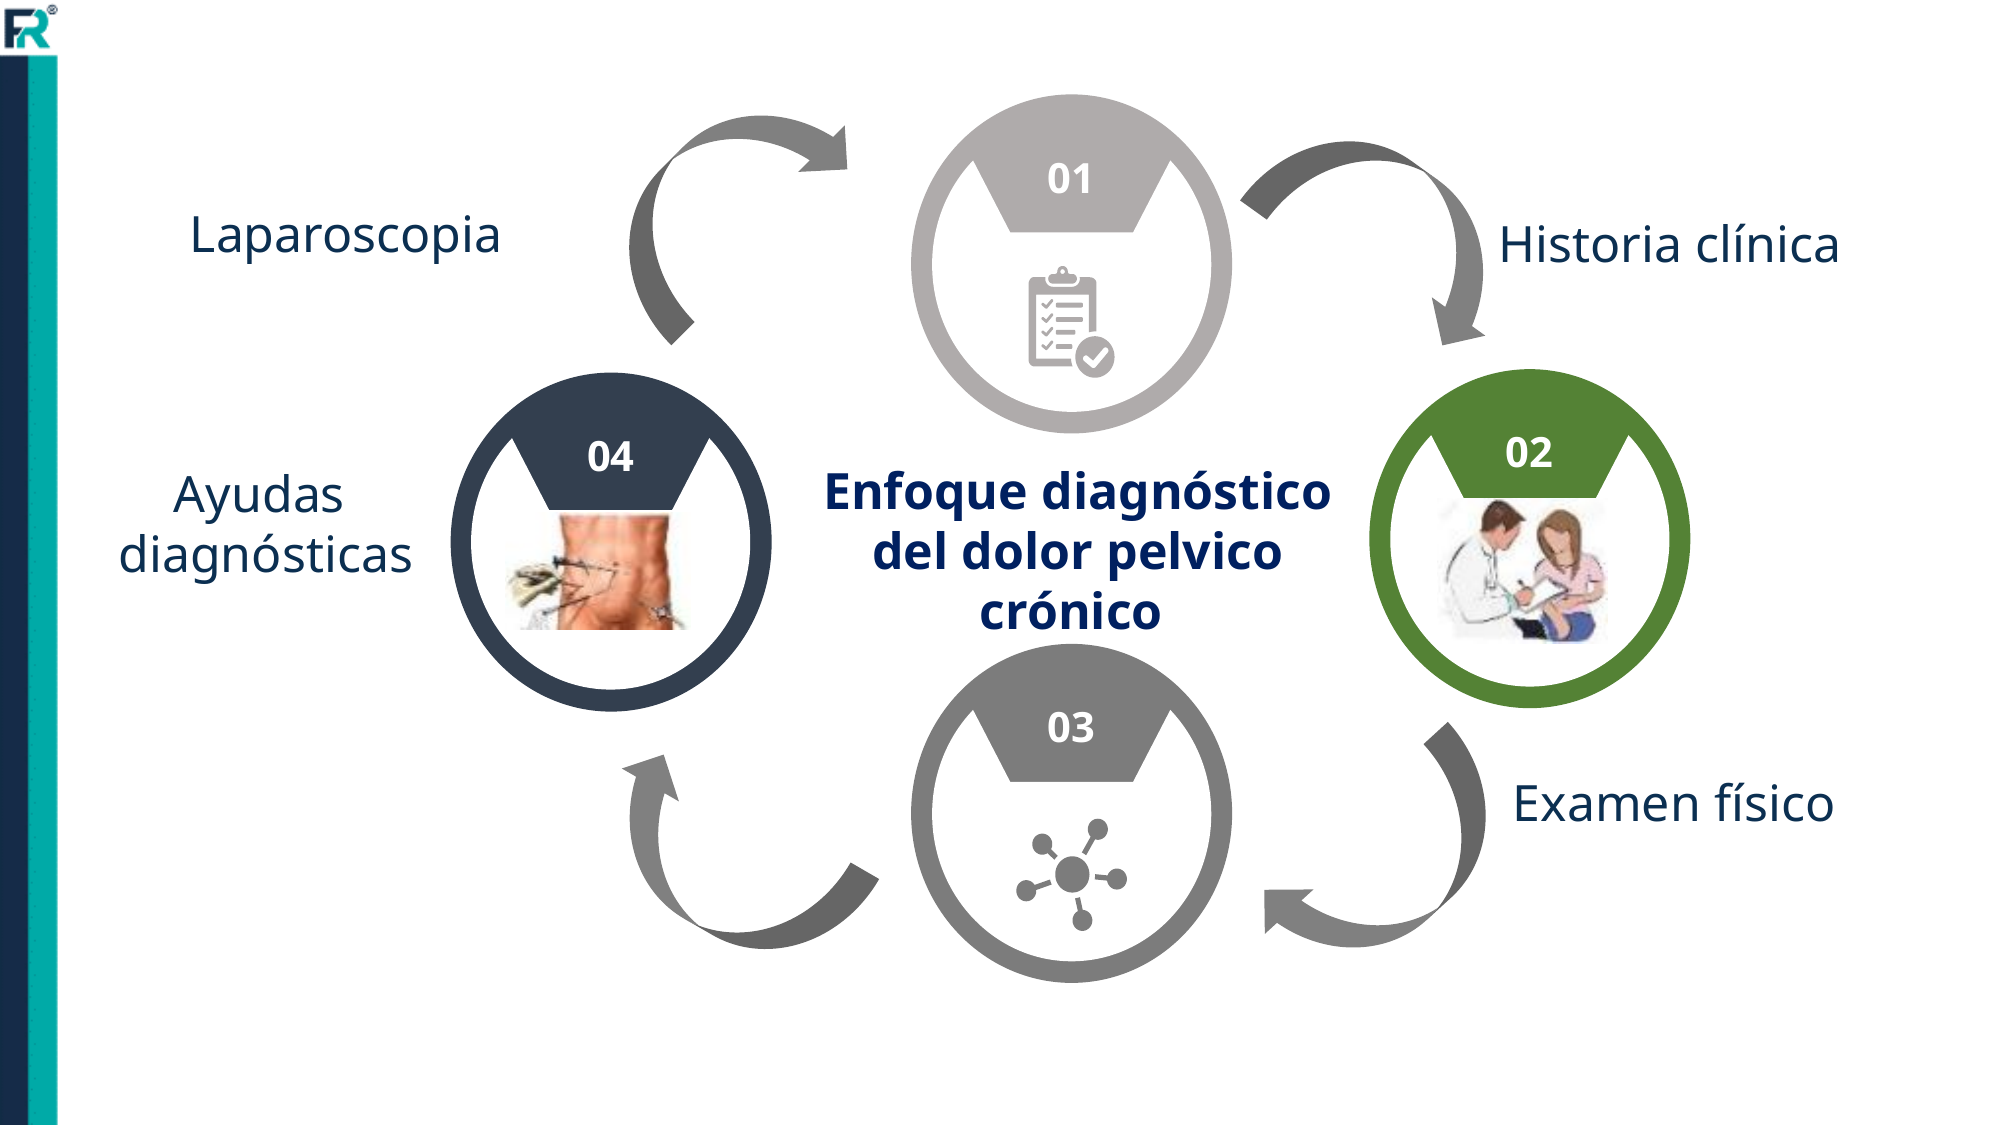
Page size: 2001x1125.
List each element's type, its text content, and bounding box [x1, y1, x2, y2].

picture [505, 512, 691, 630]
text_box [450, 94, 1691, 983]
text_box Ayudas diagnósticas [0, 455, 450, 591]
text_box Historia clínica [1691, 205, 1920, 281]
picture [0, 0, 2001, 1125]
text_box Laparoscopia [60, 195, 450, 270]
picture [1437, 498, 1608, 644]
text_box Examen físico [1691, 764, 1934, 840]
